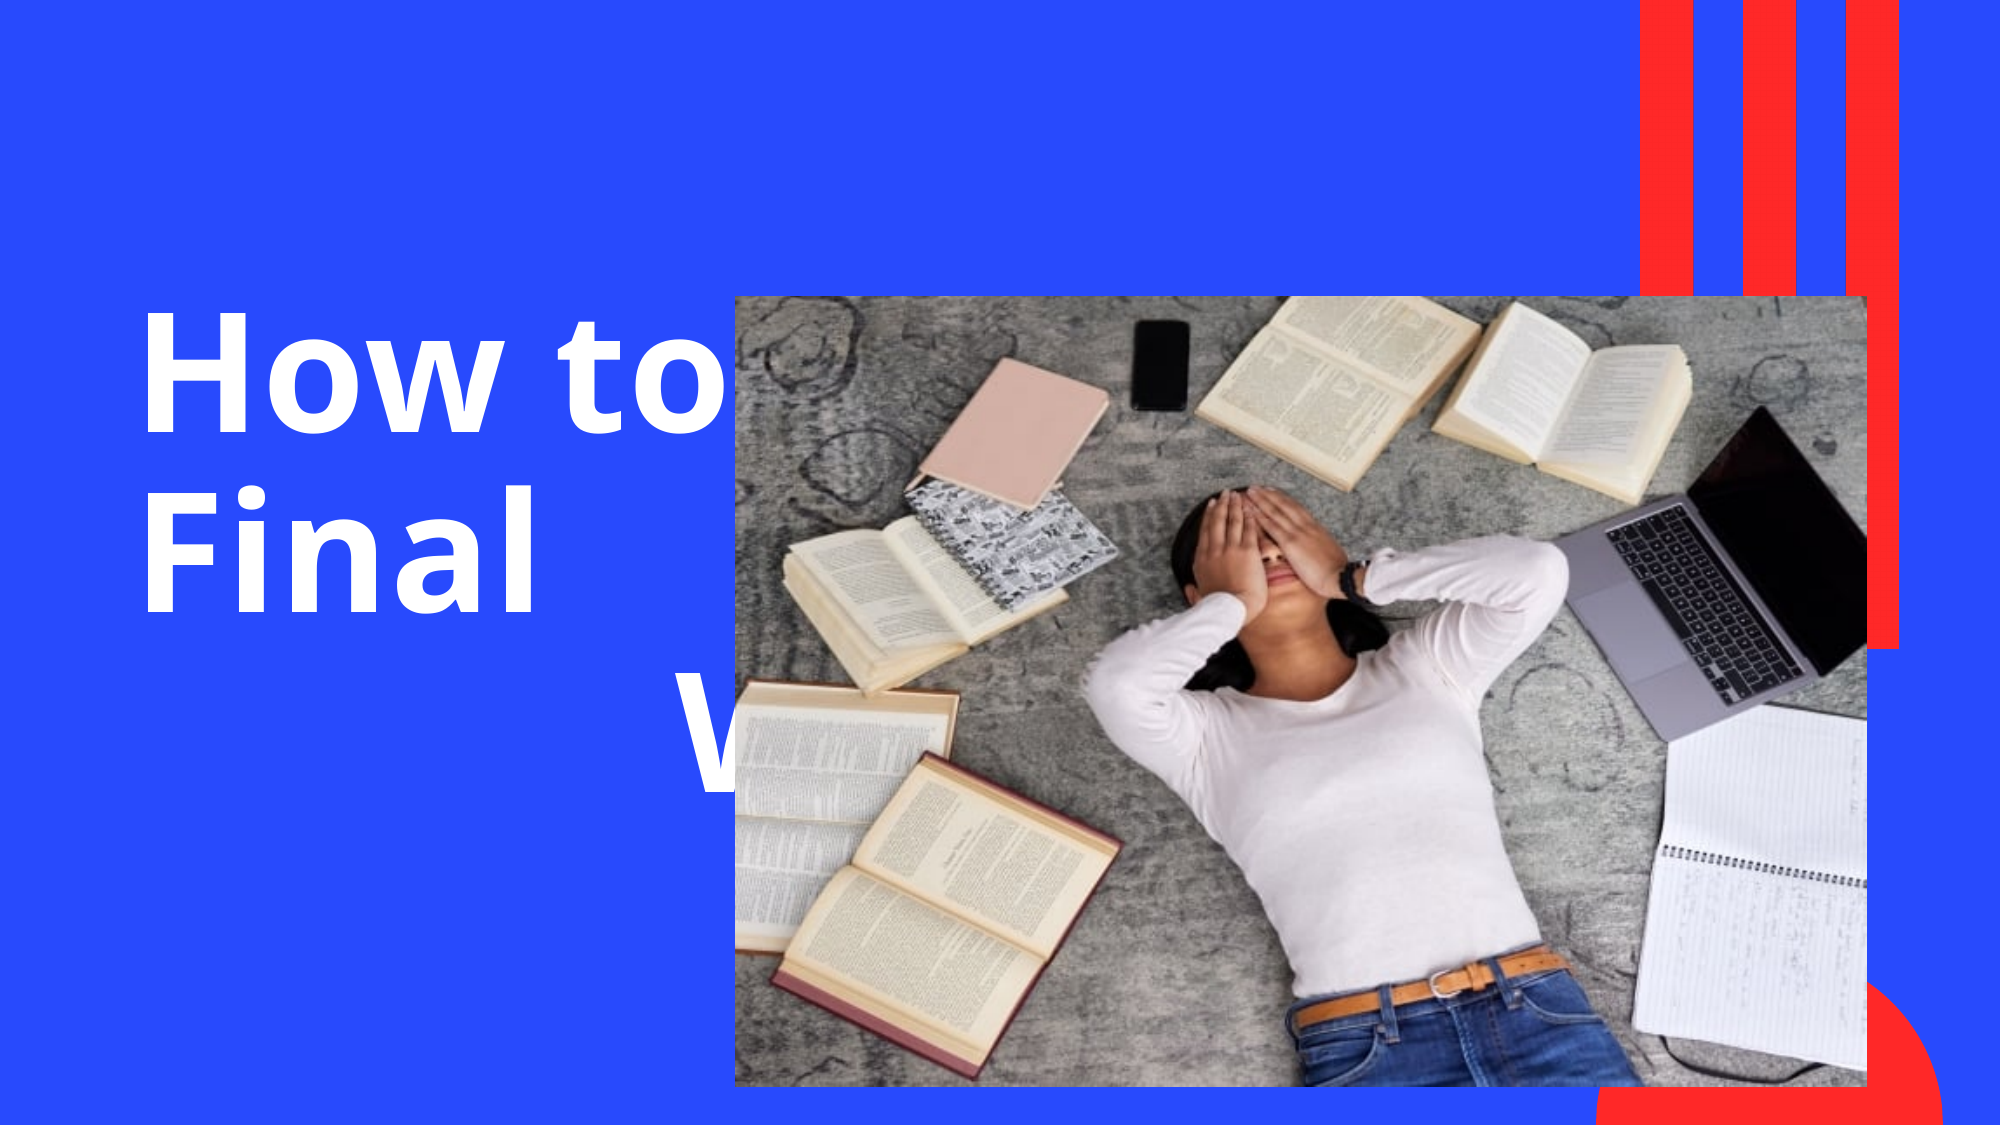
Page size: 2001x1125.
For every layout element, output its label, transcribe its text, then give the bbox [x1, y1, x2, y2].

picture [735, 0, 1899, 1087]
title How to Survive Final Exam Week [133, 240, 1589, 829]
